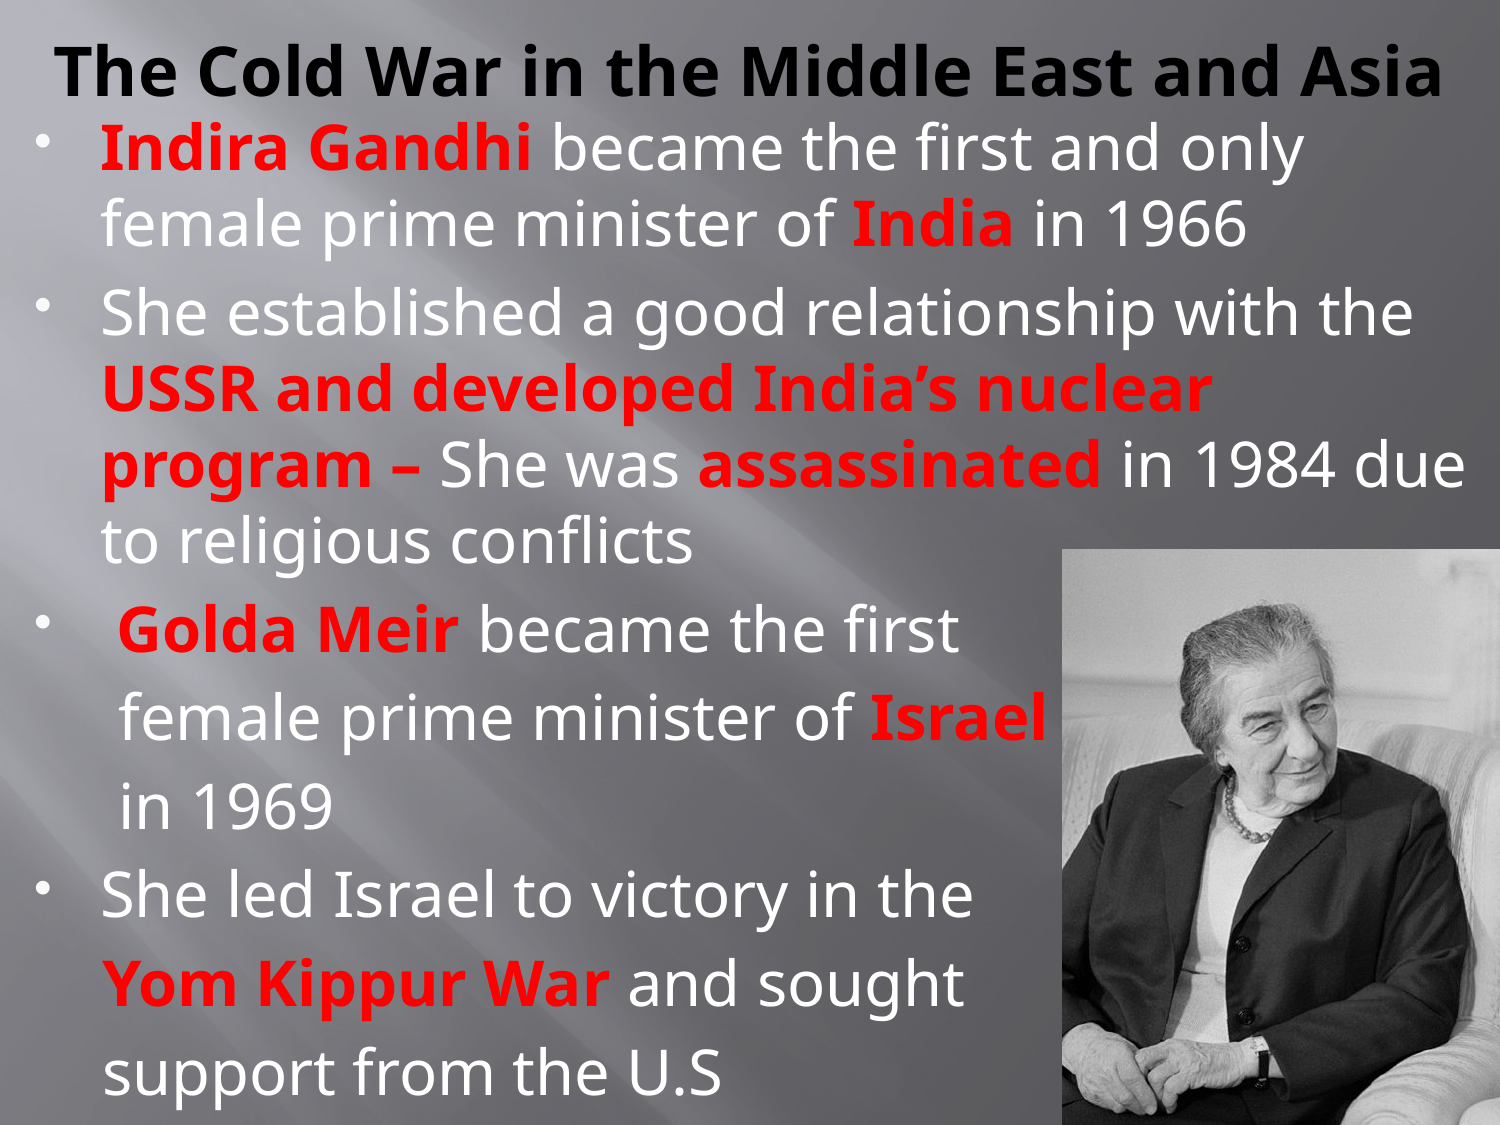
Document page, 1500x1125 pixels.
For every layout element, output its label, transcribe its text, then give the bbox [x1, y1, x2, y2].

picture [1062, 548, 1500, 1125]
list Indira Gandhi became the first and only female prime minister of India in 1966 She established a good relationship with the USSR and developed India’s nuclear program – She was assassinated in 1984 due to religious conflicts Golda Meir became the first female prime minister of Israel in 1969 She led Israel to victory in the Yom Kippur War and sought support from the U.S [0, 99, 1500, 1125]
title The Cold War in the Middle East and Asia [0, 0, 1500, 99]
